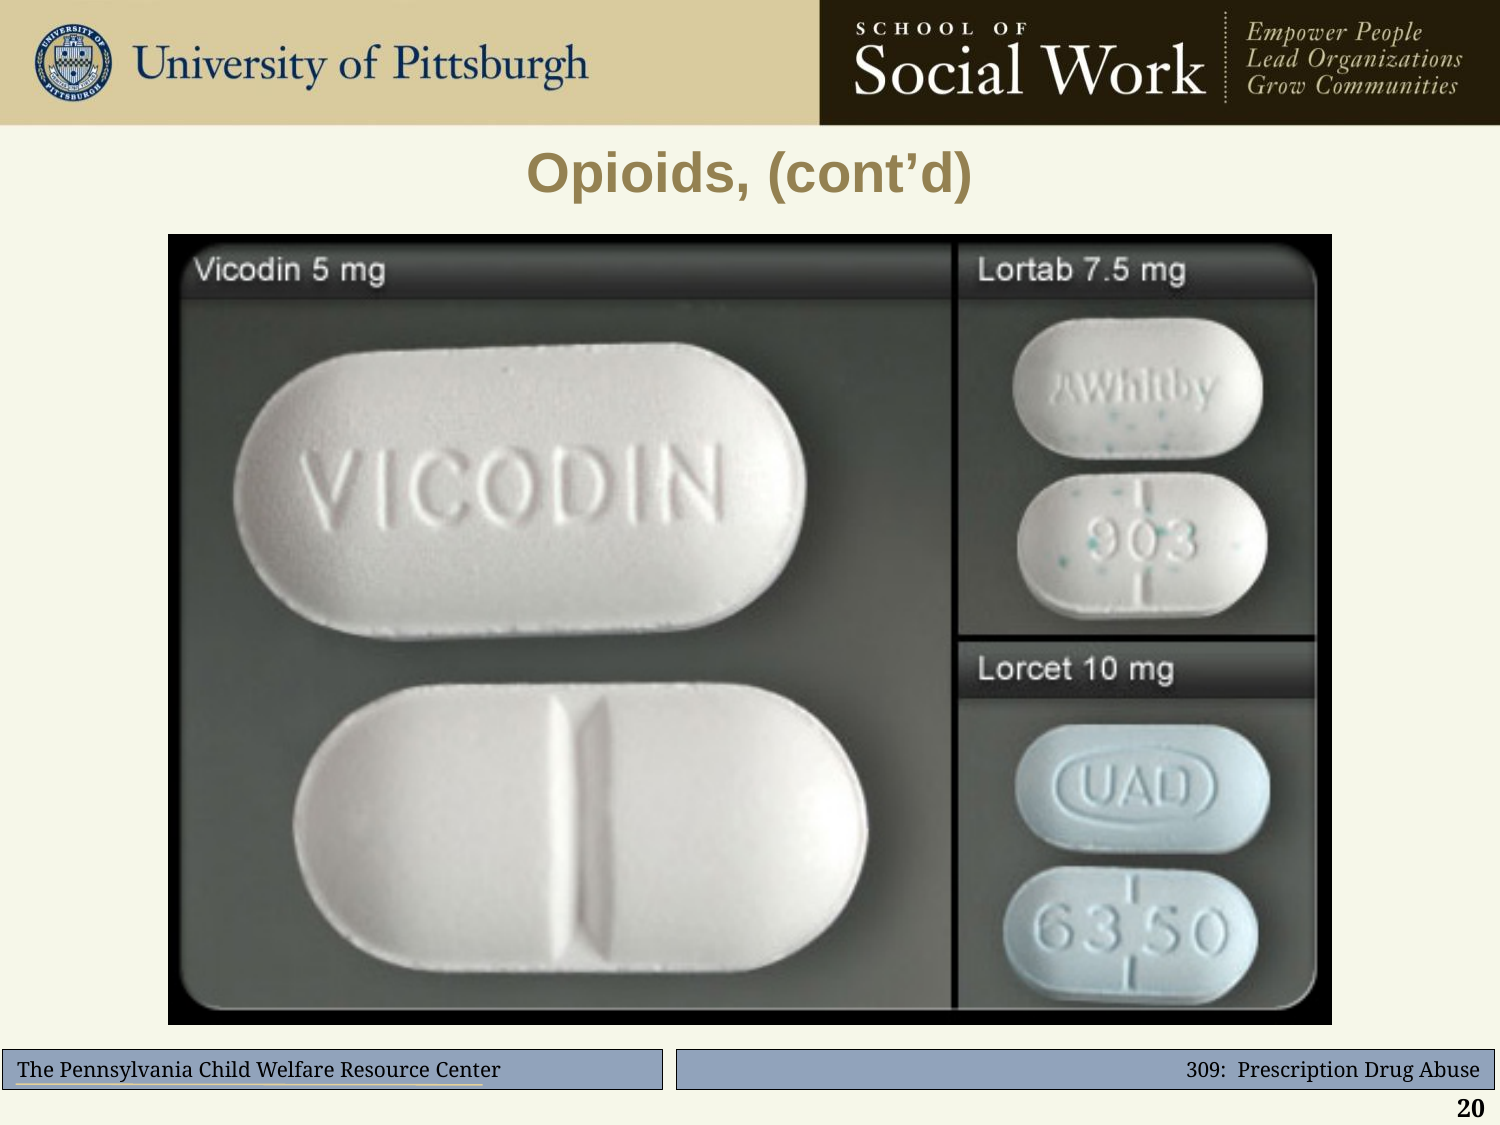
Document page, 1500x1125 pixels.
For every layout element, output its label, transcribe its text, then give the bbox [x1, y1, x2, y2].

picture [0, 0, 1500, 1125]
slide_number 20 [1332, 1094, 1500, 1125]
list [168, 234, 1332, 1025]
title Opioids, (cont’d) [74, 104, 1426, 236]
